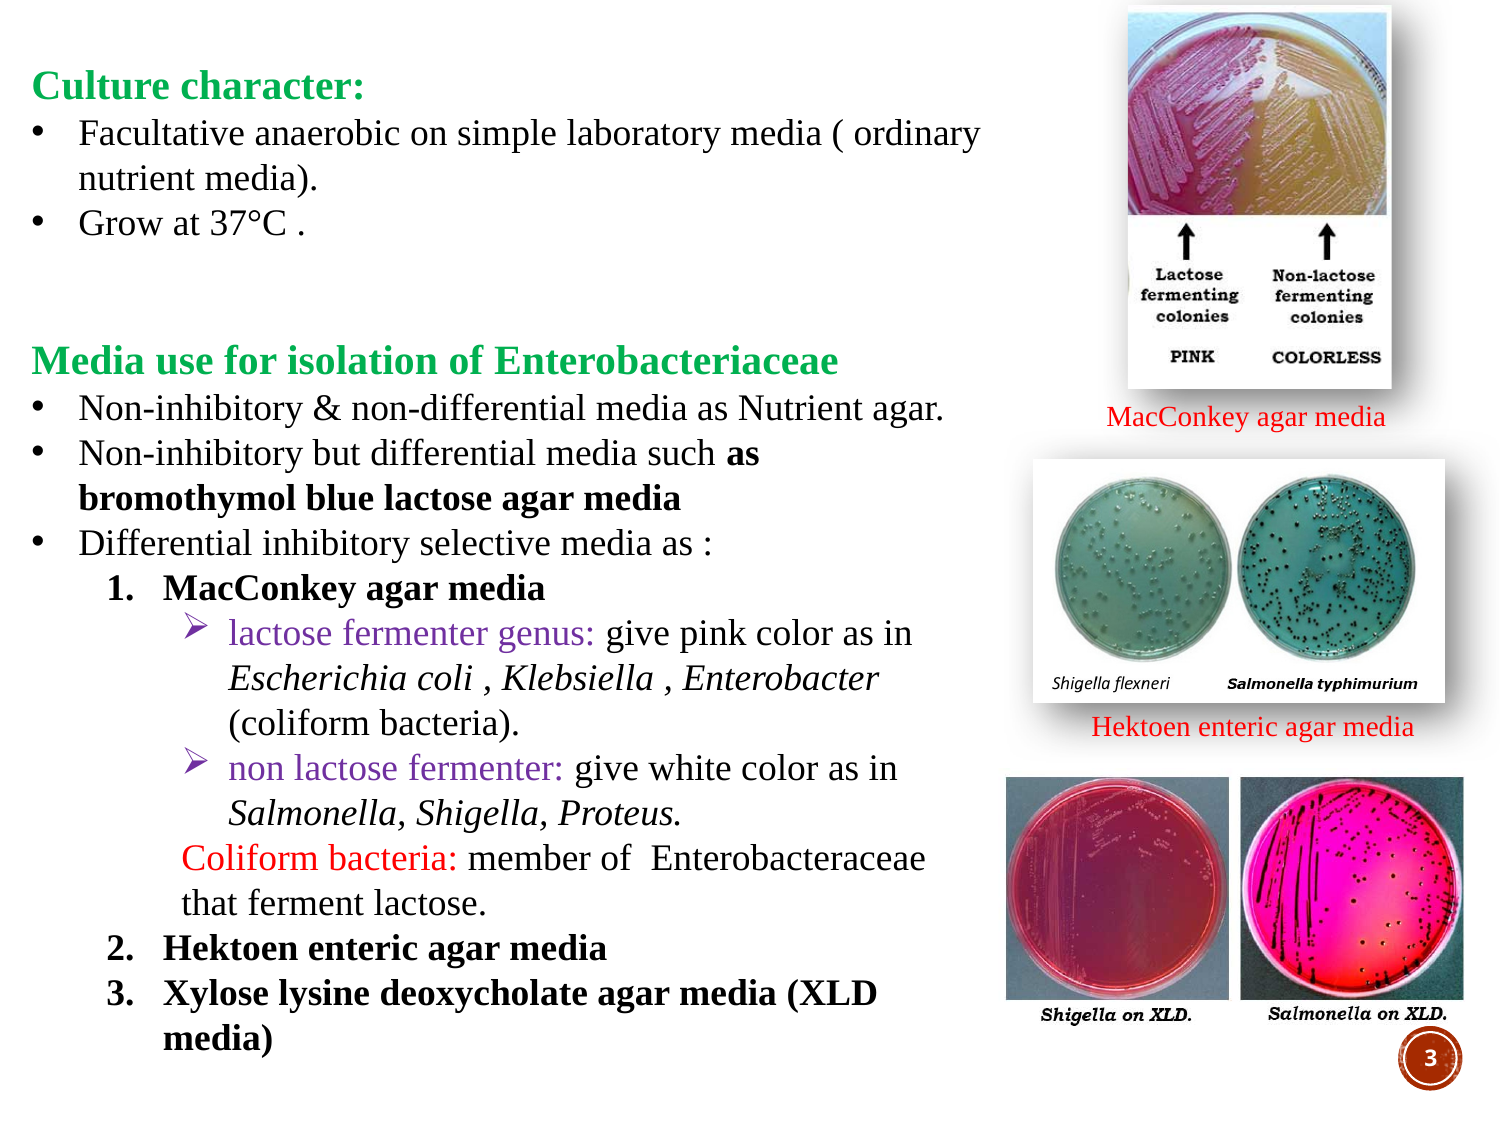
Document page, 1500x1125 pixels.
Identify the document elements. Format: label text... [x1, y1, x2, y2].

text_box MacConkey agar media [1016, 389, 1500, 440]
picture [1033, 459, 1445, 703]
slide_number 2 [1391, 1028, 1471, 1089]
picture [1127, 5, 1392, 389]
text_box Culture character: Facultative anaerobic on simple laboratory media ( ordinary nutrient media). Grow at 37°C . Media use for isolation of Enterobacteriaceae Non-inhibitory & non-differential media as Nutrient agar. Non-inhibitory but differential media such as bromothymol blue lactose agar media Differential inhibitory selective media as : MacConkey agar media lactose fermenter genus: give pink color as in Escherichia coli , Klebsiella , Enterobacter (coliform bacteria). non lactose fermenter: give white color as in Salmonella, Shigella, Proteus. Coliform bacteria: member of Enterobacteraceae that ferment lactose. Hektoen enteric agar media Xylose lysine deoxycholate agar media (XLD media) [16, 50, 999, 1111]
text_box Hektoen enteric agar media [1076, 703, 1430, 767]
picture [998, 768, 1472, 1026]
